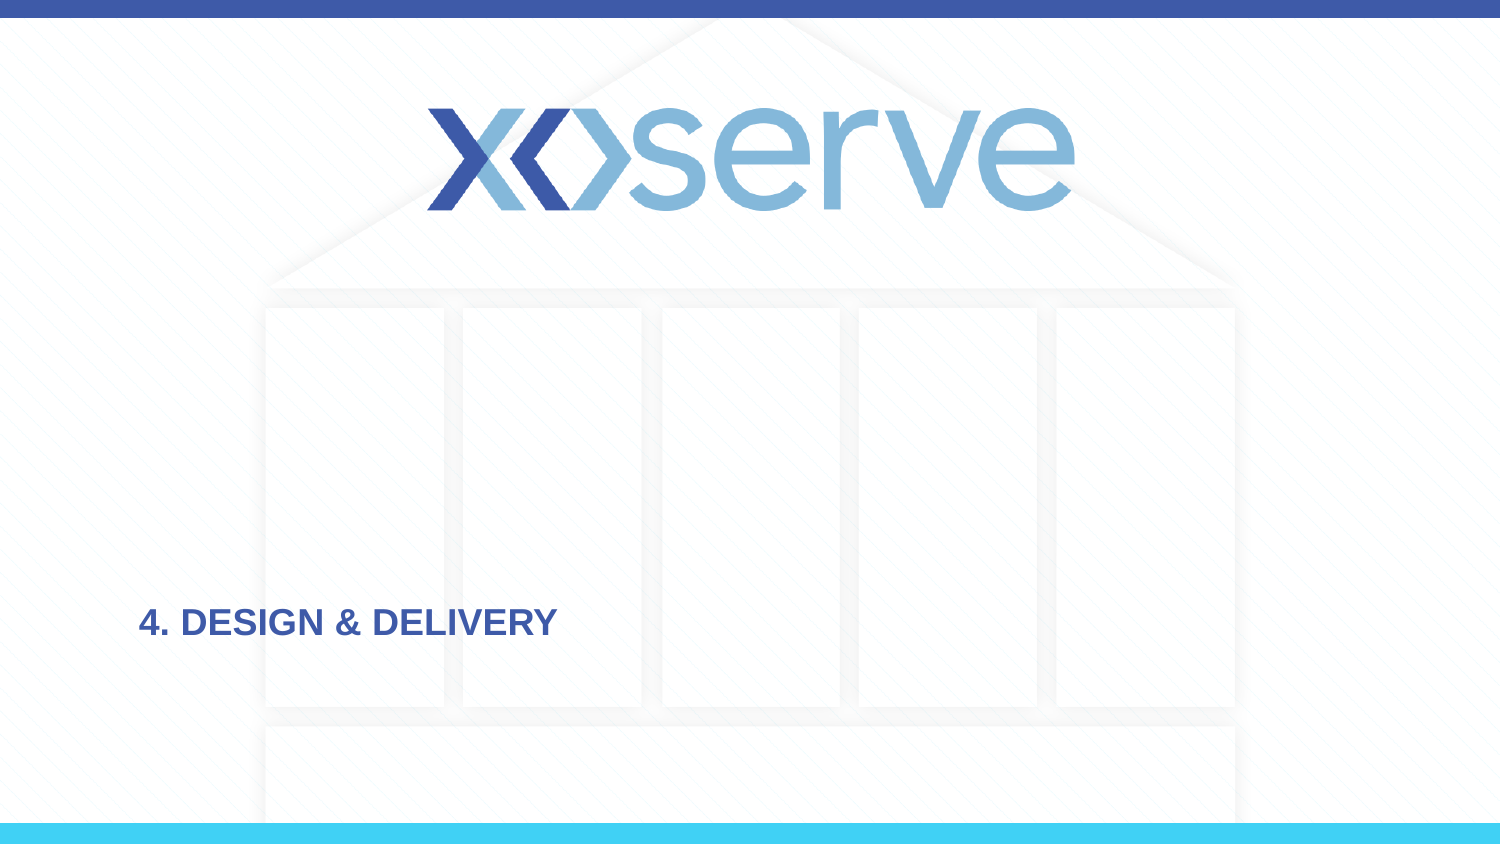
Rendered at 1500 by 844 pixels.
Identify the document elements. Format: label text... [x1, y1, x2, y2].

title 4. Design & Delivery [123, 540, 1399, 708]
picture [0, 0, 1500, 844]
